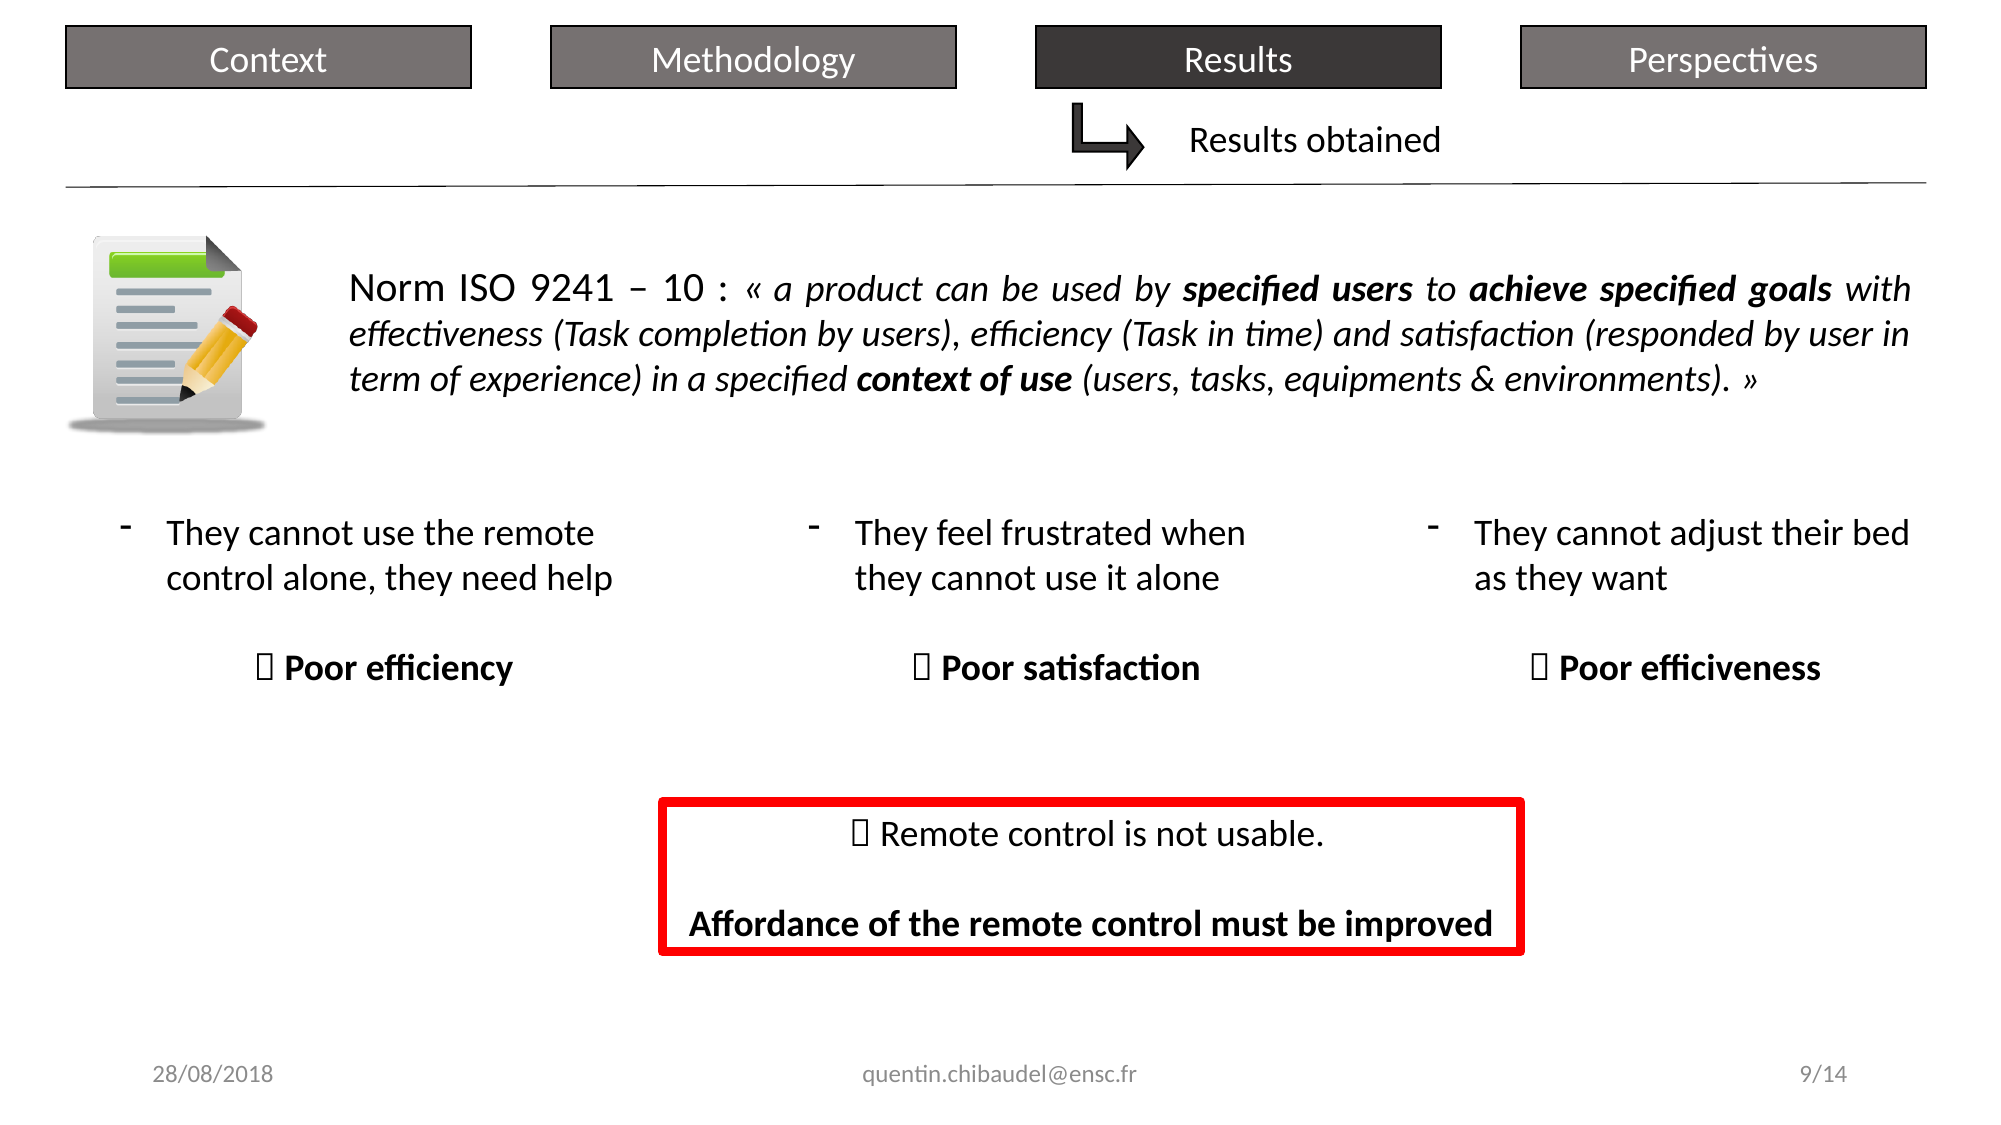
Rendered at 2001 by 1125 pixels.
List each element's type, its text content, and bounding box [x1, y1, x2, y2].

text_box They feel frustrated when they cannot use it alone  Poor satisfaction [793, 500, 1319, 696]
text_box Methodology [550, 25, 957, 89]
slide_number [137, 1042, 588, 1103]
text_box Context [65, 25, 472, 89]
slide_number 9/14 [1412, 1042, 1863, 1103]
footer quentin.chibaudel@ensc.fr [662, 1042, 1338, 1103]
text_box They cannot adjust their bed as they want  Poor efficiveness [1412, 500, 1938, 696]
text_box They cannot use the remote control alone, they need help  Poor efficiency [104, 500, 663, 696]
text_box Perspectives [1520, 25, 1927, 89]
text_box Results [1035, 25, 1442, 89]
text_box [1071, 102, 1145, 171]
text_box Results obtained [1174, 107, 1458, 167]
text_box  Remote control is not usable. Affordance of the remote control must be improved [662, 801, 1521, 952]
text_box Norm ISO 9241 – 10 : « a product can be used by specified users to achieve specified goals with effectiveness (Task completion by users), efficiency (Task in time) and satisfaction (responded by user in term of experience) in a specified context of use (users, tasks, equipments & environments). » [333, 252, 1927, 407]
picture [65, 233, 268, 436]
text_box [65, 182, 1927, 188]
